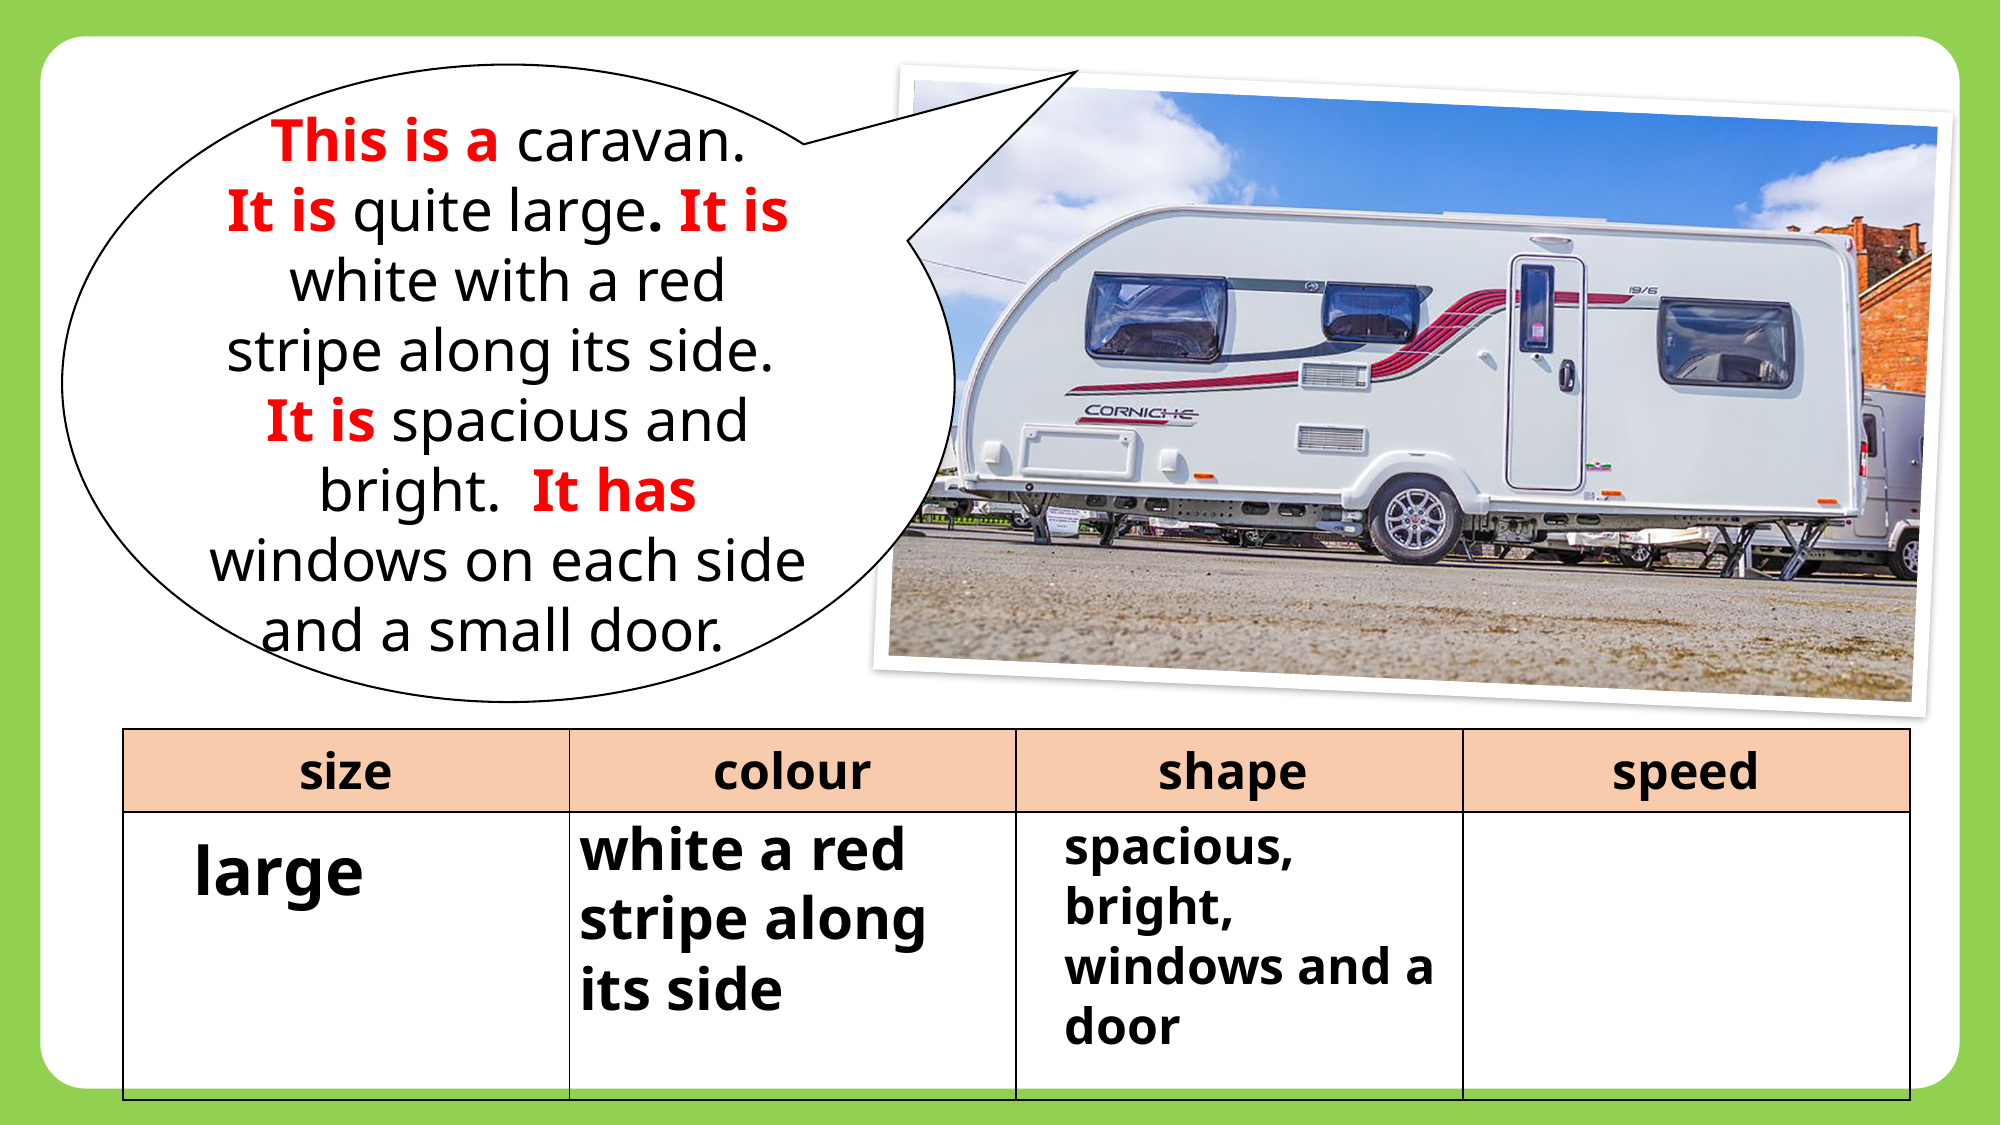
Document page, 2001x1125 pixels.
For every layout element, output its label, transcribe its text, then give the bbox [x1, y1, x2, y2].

table_cell [1017, 813, 1462, 1099]
text_box This is a caravan. It is quite large. It is white with a red stripe along its side. It is spacious and bright. It has windows on each side and a small door. [61, 63, 900, 704]
table_cell [124, 813, 569, 1099]
table_header colour [570, 730, 1015, 804]
text_box large [178, 821, 509, 917]
text_box [39, 35, 1961, 1090]
table_header size [124, 730, 569, 811]
picture [890, 81, 1937, 702]
table_header speed [1464, 730, 1909, 811]
table_cell [1464, 813, 1909, 1099]
table_header shape [1017, 730, 1462, 811]
text_box This is a caravan. It is quite large. It is white with a red stripe along its side. It is spacious and bright. It has windows on each side and a small door. [958, 69, 1080, 102]
table_cell [570, 1029, 1015, 1099]
text_box white a red stripe along its side [564, 804, 1017, 1029]
text_box spacious, bright, windows and a door [1050, 806, 1481, 1062]
